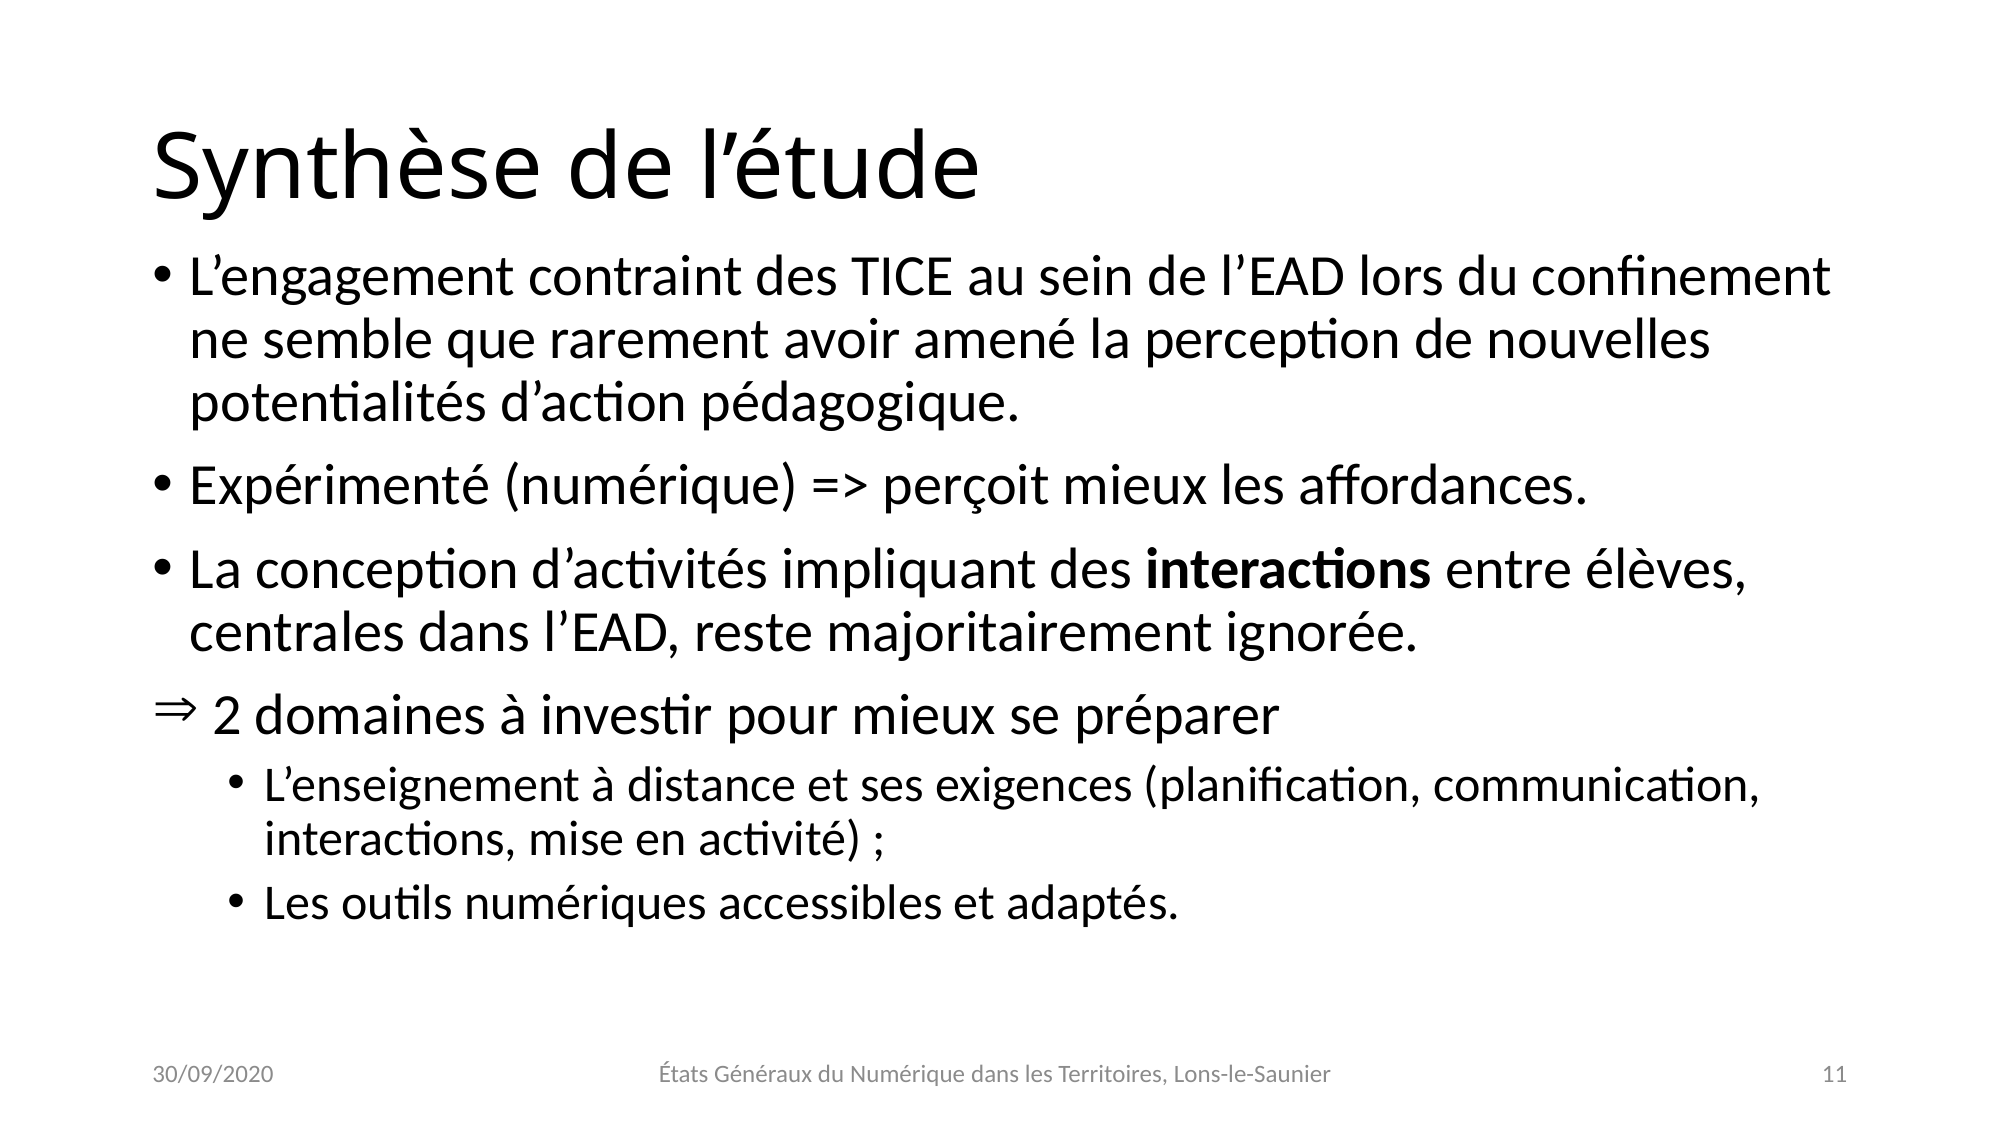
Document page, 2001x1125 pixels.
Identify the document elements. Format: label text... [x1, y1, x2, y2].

footer États Généraux du Numérique dans les Territoires, Lons-le-Saunier [624, 1042, 1368, 1103]
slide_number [137, 1042, 588, 1103]
slide_number 11 [1412, 1042, 1863, 1103]
title Synthèse de l’étude [137, 59, 1863, 237]
list L’engagement contraint des TICE au sein de l’EAD lors du confinement ne semble que rarement avoir amené la perception de nouvelles potentialités d’action pédagogique. Expérimenté (numérique) => perçoit mieux les affordances. La conception d’activités impliquant des interactions entre élèves, centrales dans l’EAD, reste majoritairement ignorée. 2 domaines à investir pour mieux se préparer L’enseignement à distance et ses exigences (planification, communication, interactions, mise en activité) ; Les outils numériques accessibles et adaptés. [137, 237, 1863, 1014]
